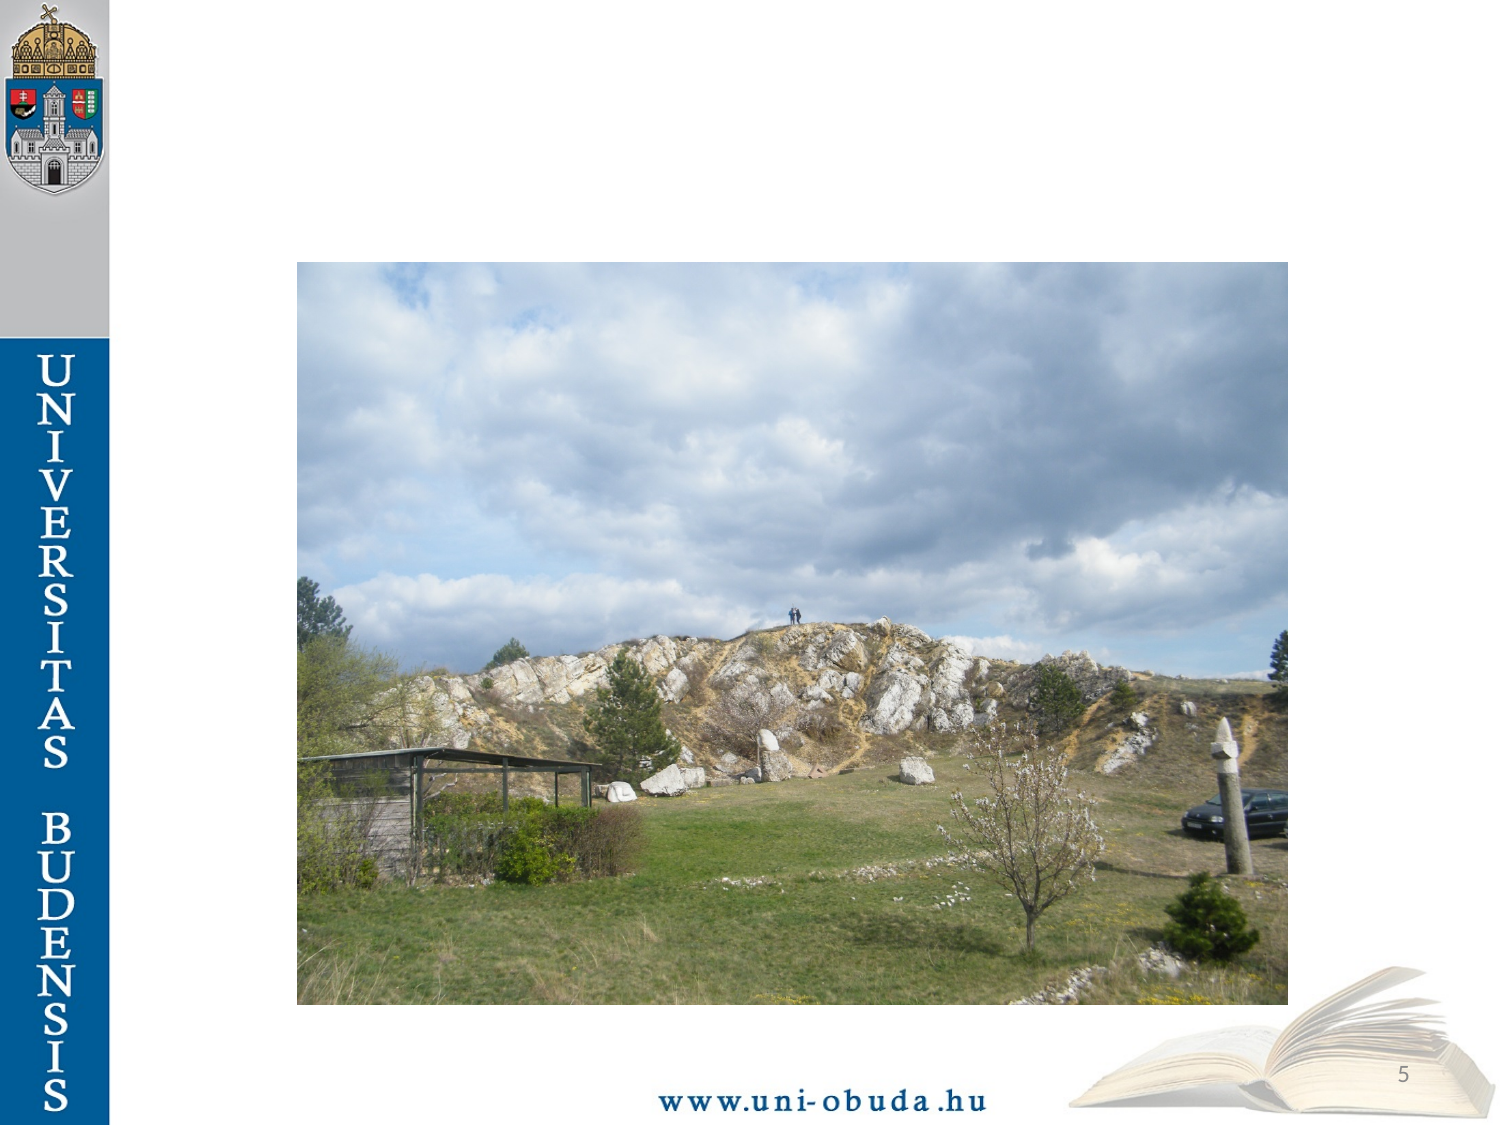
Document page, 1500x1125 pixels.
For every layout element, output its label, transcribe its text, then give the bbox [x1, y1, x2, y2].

picture [0, 0, 1500, 1125]
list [296, 262, 1288, 1006]
slide_number 5 [1074, 1042, 1425, 1103]
